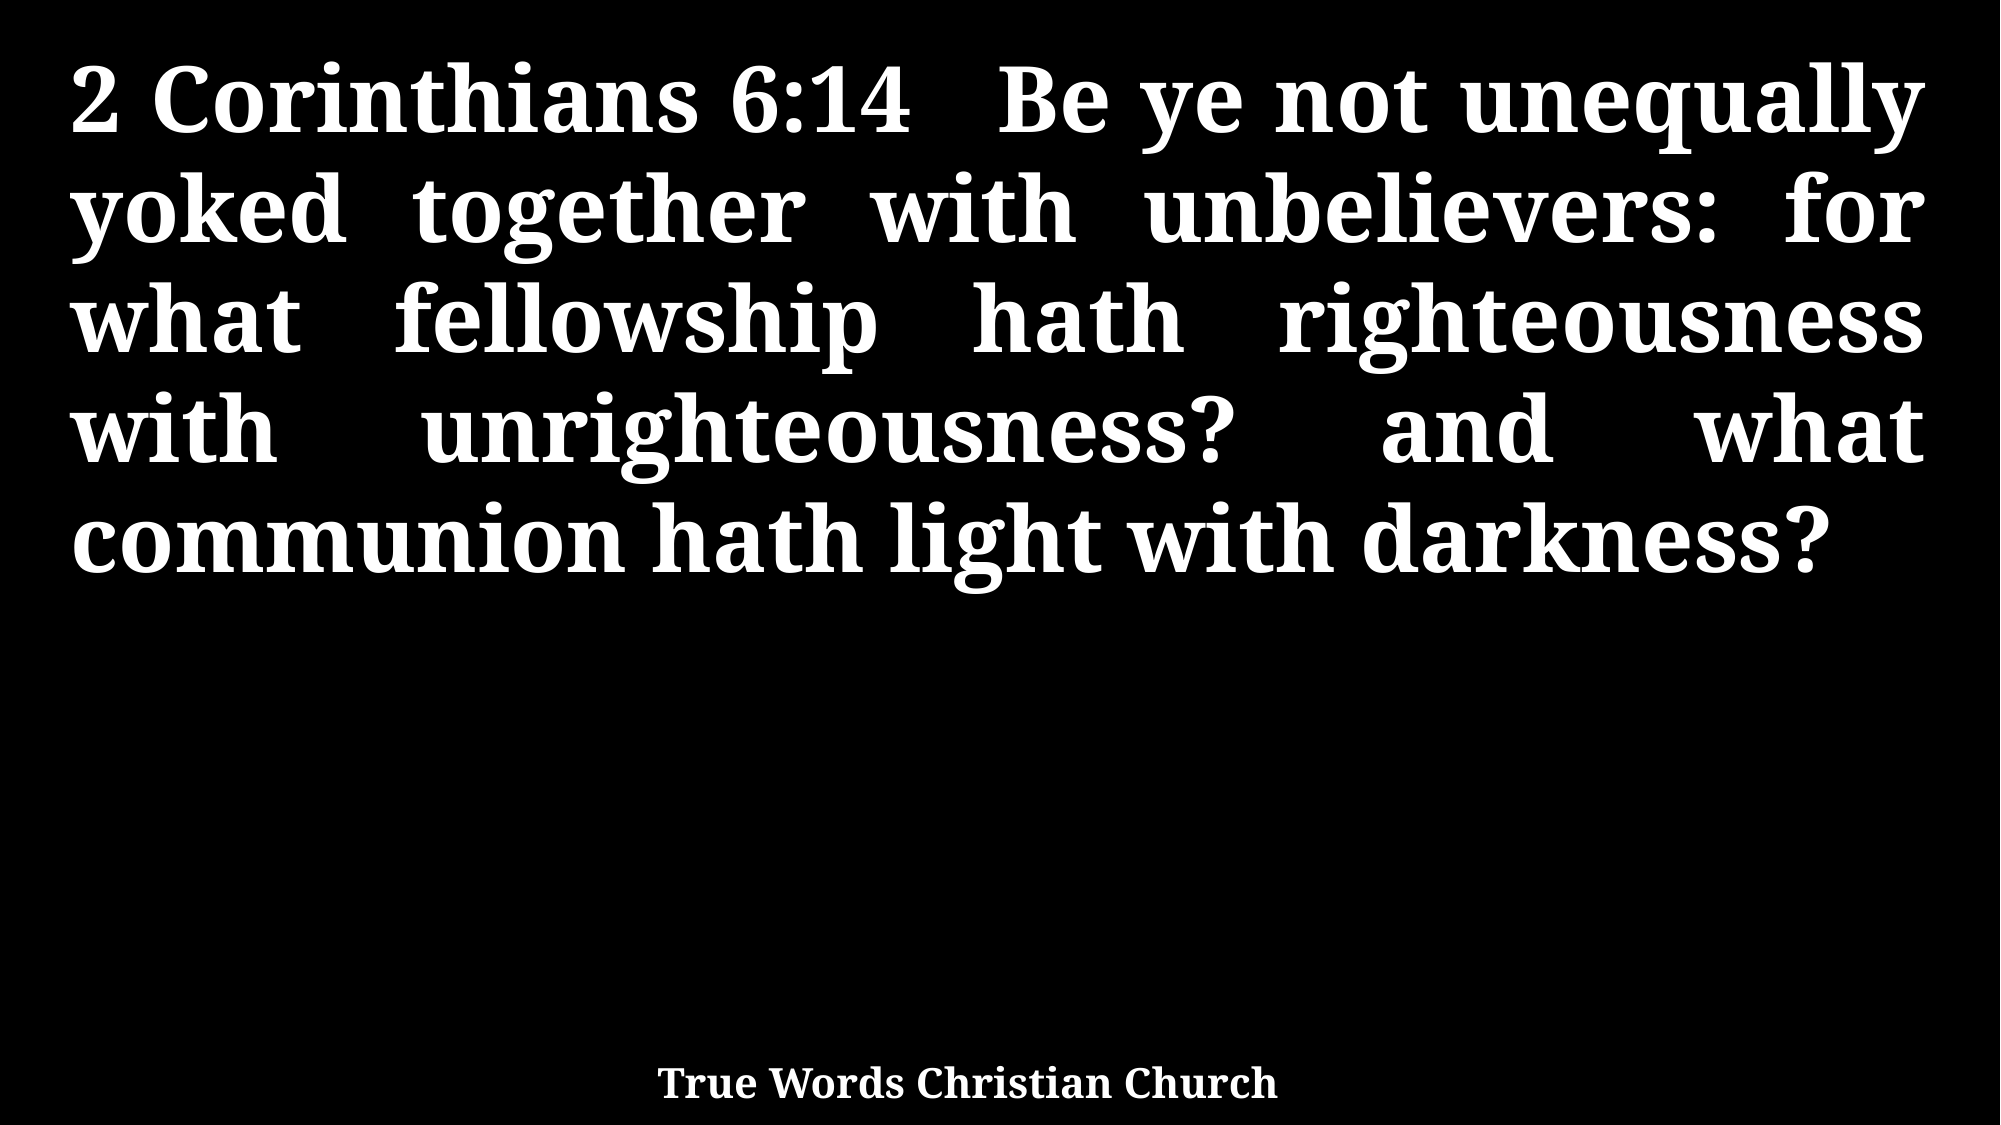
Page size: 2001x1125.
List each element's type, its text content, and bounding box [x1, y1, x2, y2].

text_box 2 Corinthians 6:14 Be ye not unequally yoked together with unbelievers: for what fellowship hath righteousness with unrighteousness? and what communion hath light with darkness? [55, 33, 1944, 599]
text_box True Words Christian Church [642, 1049, 1294, 1114]
